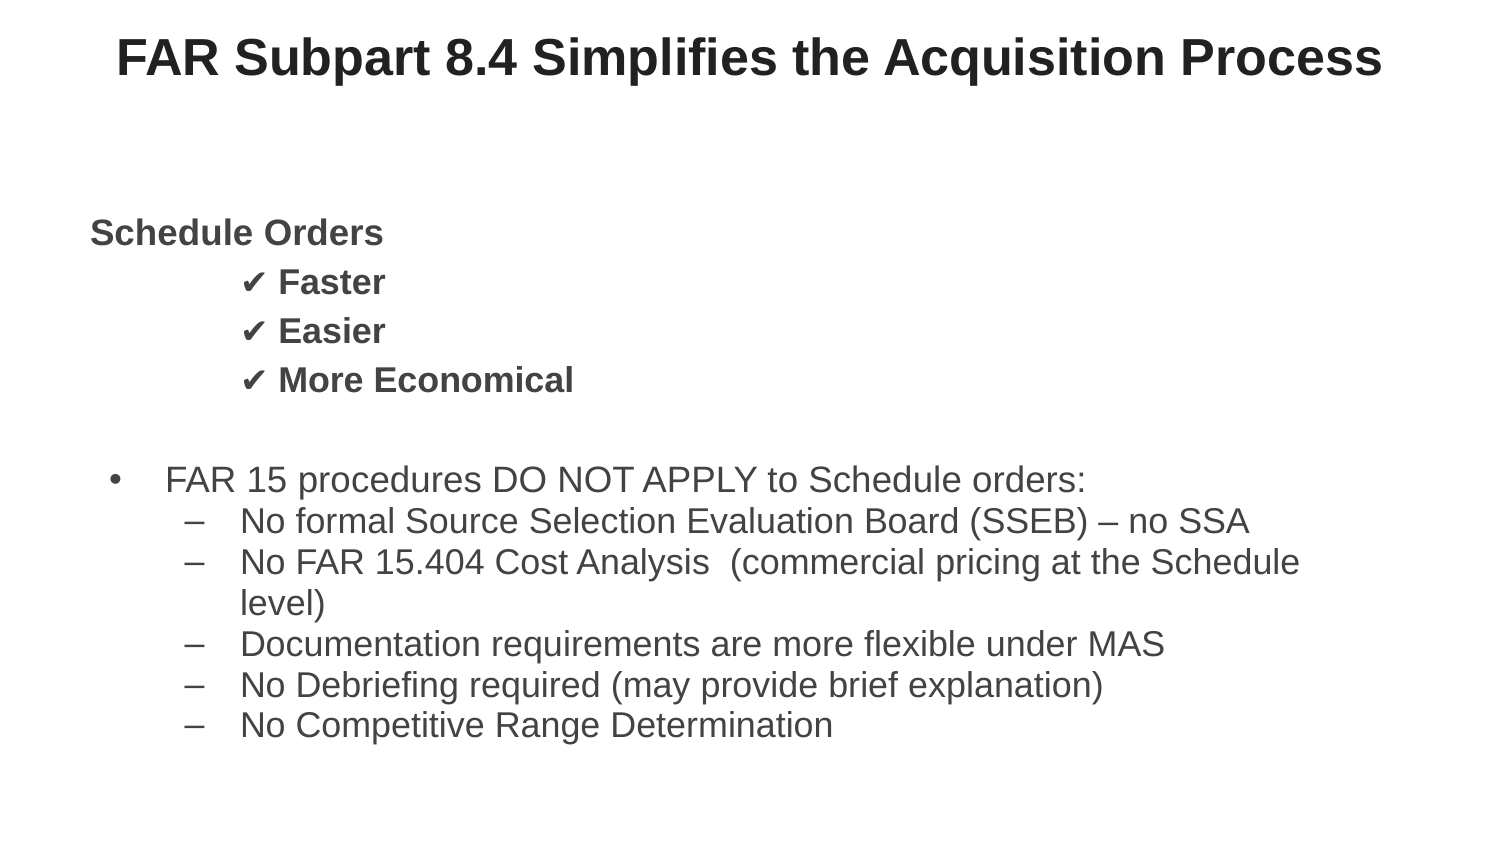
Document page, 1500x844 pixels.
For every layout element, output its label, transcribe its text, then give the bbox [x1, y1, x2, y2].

list Schedule Orders ✔ Faster ✔ Easier ✔ More Economical FAR 15 procedures DO NOT APPLY to Schedule orders: No formal Source Selection Evaluation Board (SSEB) – no SSA No FAR 15.404 Cost Analysis (commercial pricing at the Schedule level) Documentation requirements are more flexible under MAS No Debriefing required (may provide brief explanation) No Competitive Range Determination [75, 196, 1350, 462]
title FAR Subpart 8.4 Simplifies the Acquisition Process [75, 8, 1425, 150]
